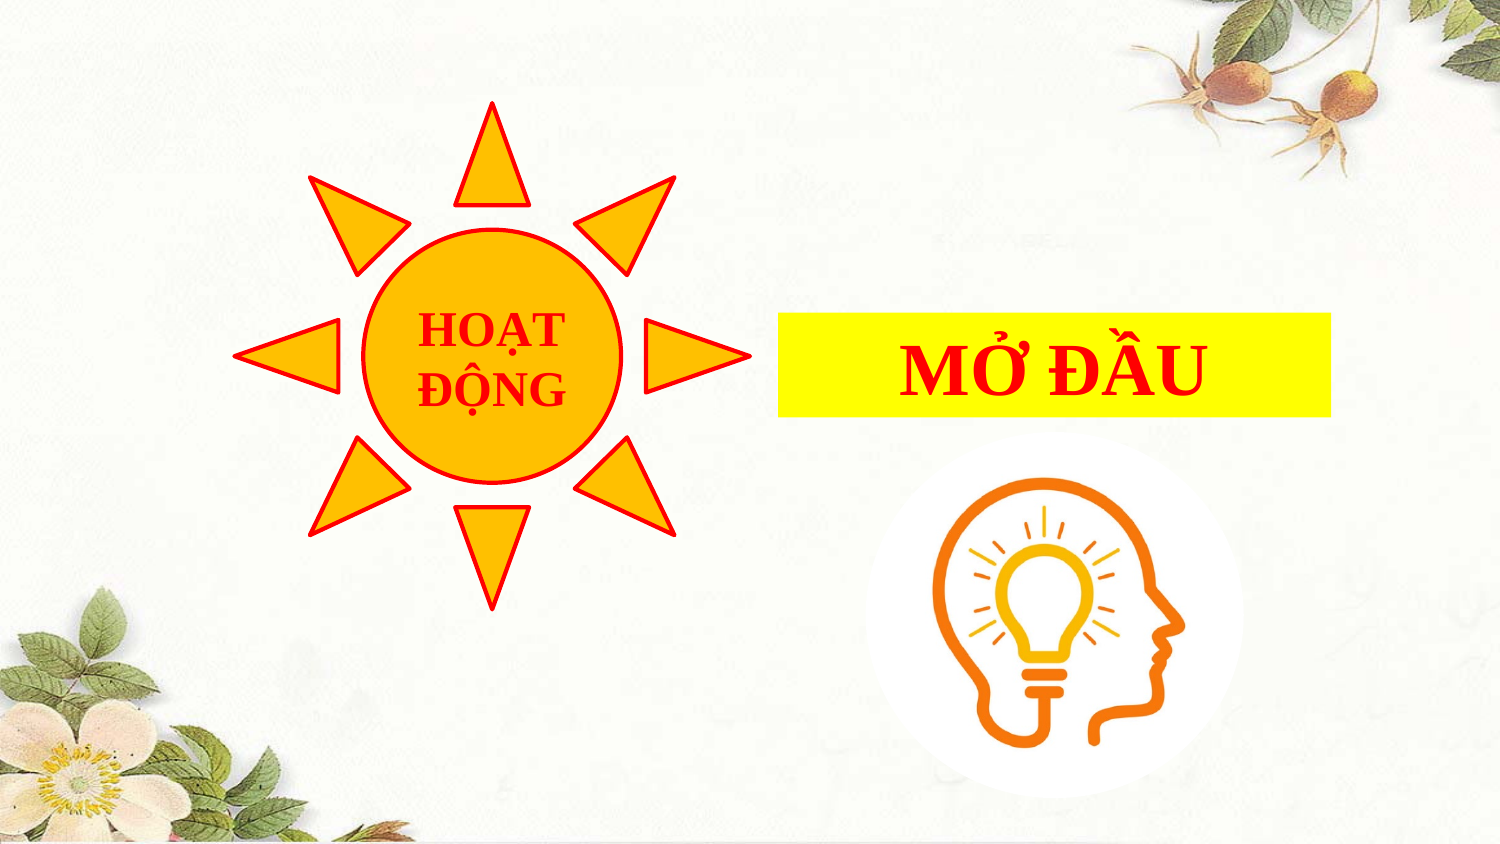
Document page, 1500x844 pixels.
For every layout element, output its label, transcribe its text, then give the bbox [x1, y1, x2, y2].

picture [0, 0, 1500, 844]
text_box HOẠT ĐỘNG [307, 435, 412, 538]
text_box HOẠT ĐỘNG [572, 435, 677, 538]
text_box HOẠT ĐỘNG [361, 227, 624, 485]
text_box HOẠT ĐỘNG [307, 175, 412, 278]
text_box HOẠT ĐỘNG [453, 101, 532, 208]
text_box HOẠT ĐỘNG [232, 317, 341, 395]
text_box HOẠT ĐỘNG [453, 505, 532, 612]
text_box MỞ ĐẦU [778, 312, 1332, 418]
text_box HOẠT ĐỘNG [643, 317, 753, 395]
text_box HOẠT ĐỘNG [572, 175, 677, 278]
